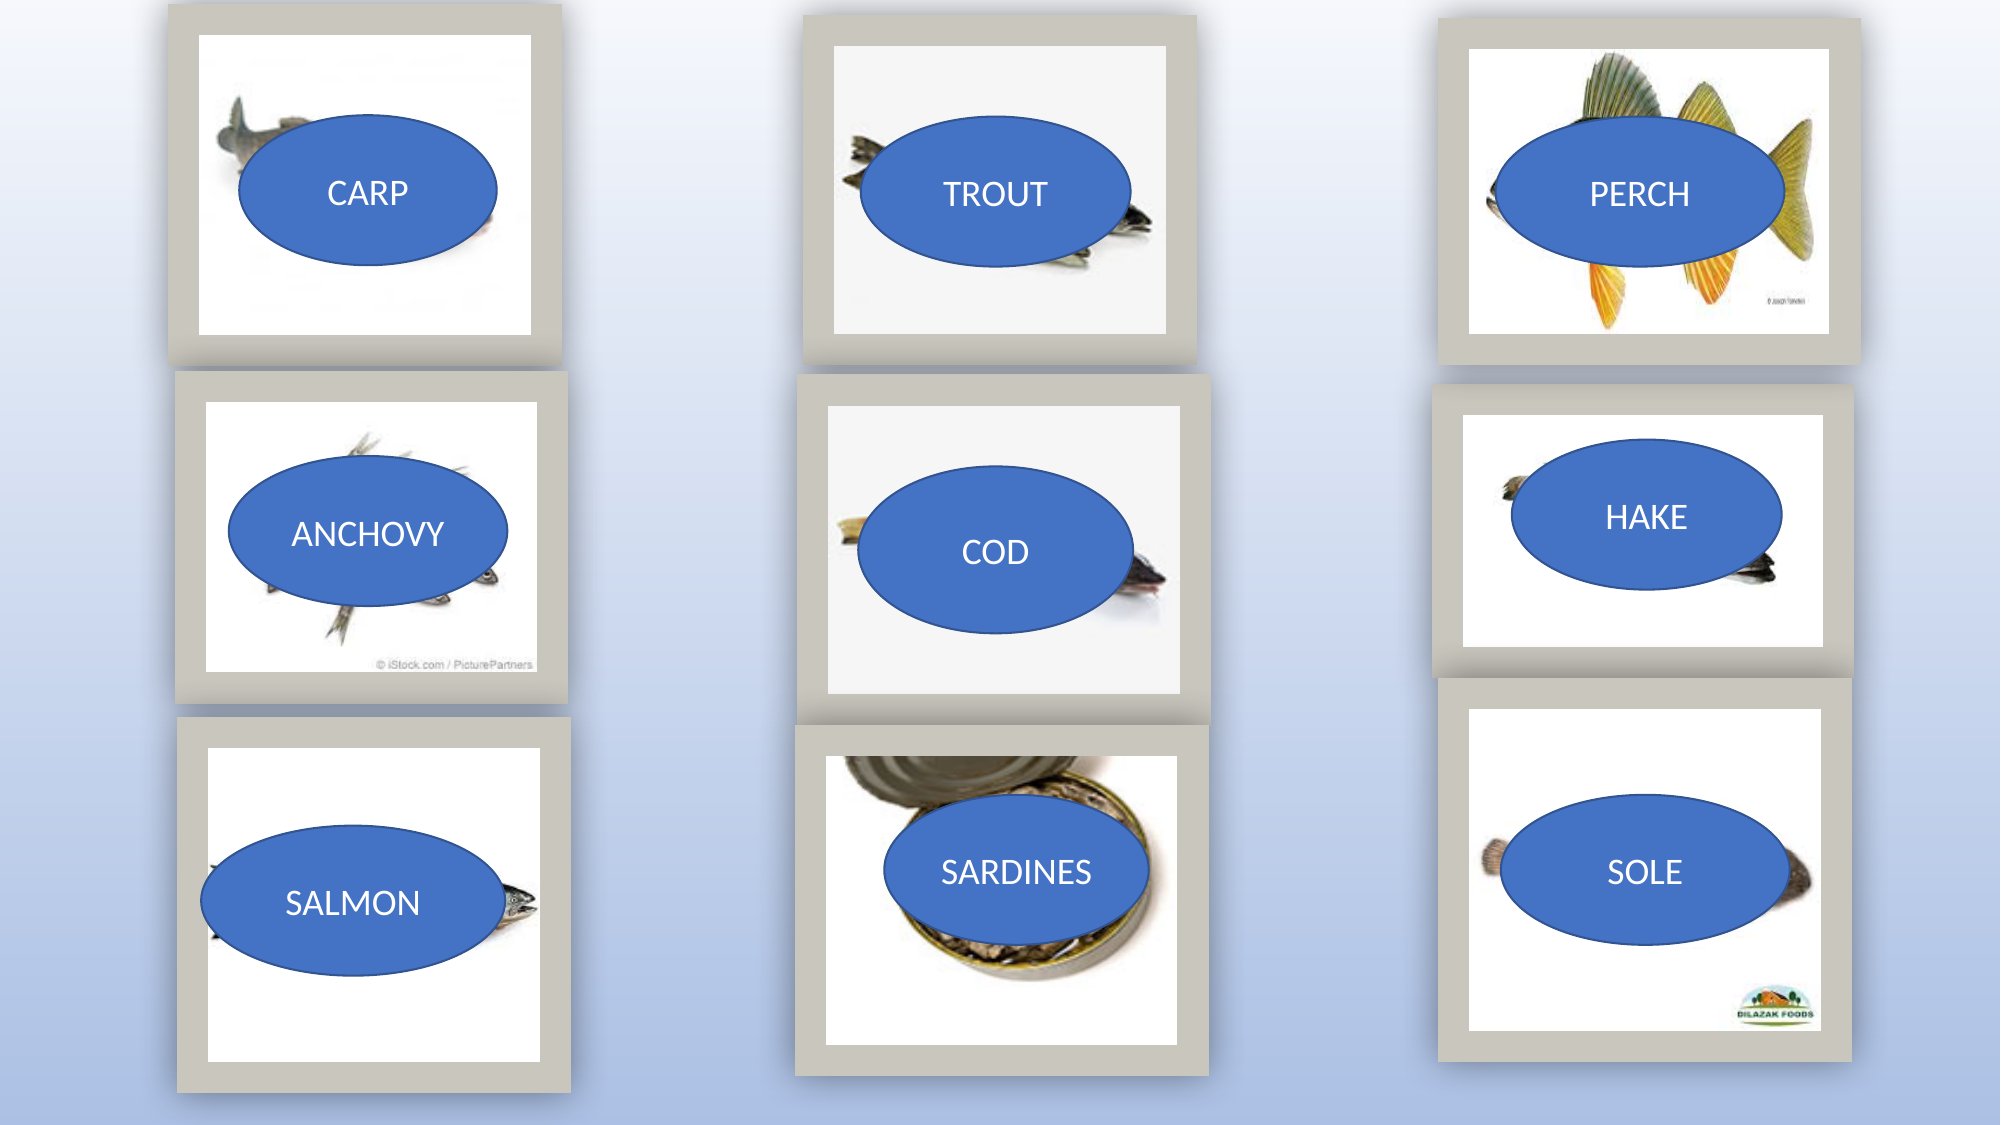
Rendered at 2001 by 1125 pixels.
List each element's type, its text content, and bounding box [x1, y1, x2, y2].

picture [1469, 48, 1830, 335]
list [828, 405, 1180, 695]
picture [199, 34, 531, 335]
text_box SALMON [200, 876, 208, 925]
picture [1469, 708, 1821, 1032]
picture [825, 756, 1178, 1046]
picture [208, 748, 540, 1063]
picture [1462, 415, 1823, 647]
picture [834, 46, 1166, 335]
picture [205, 402, 538, 673]
